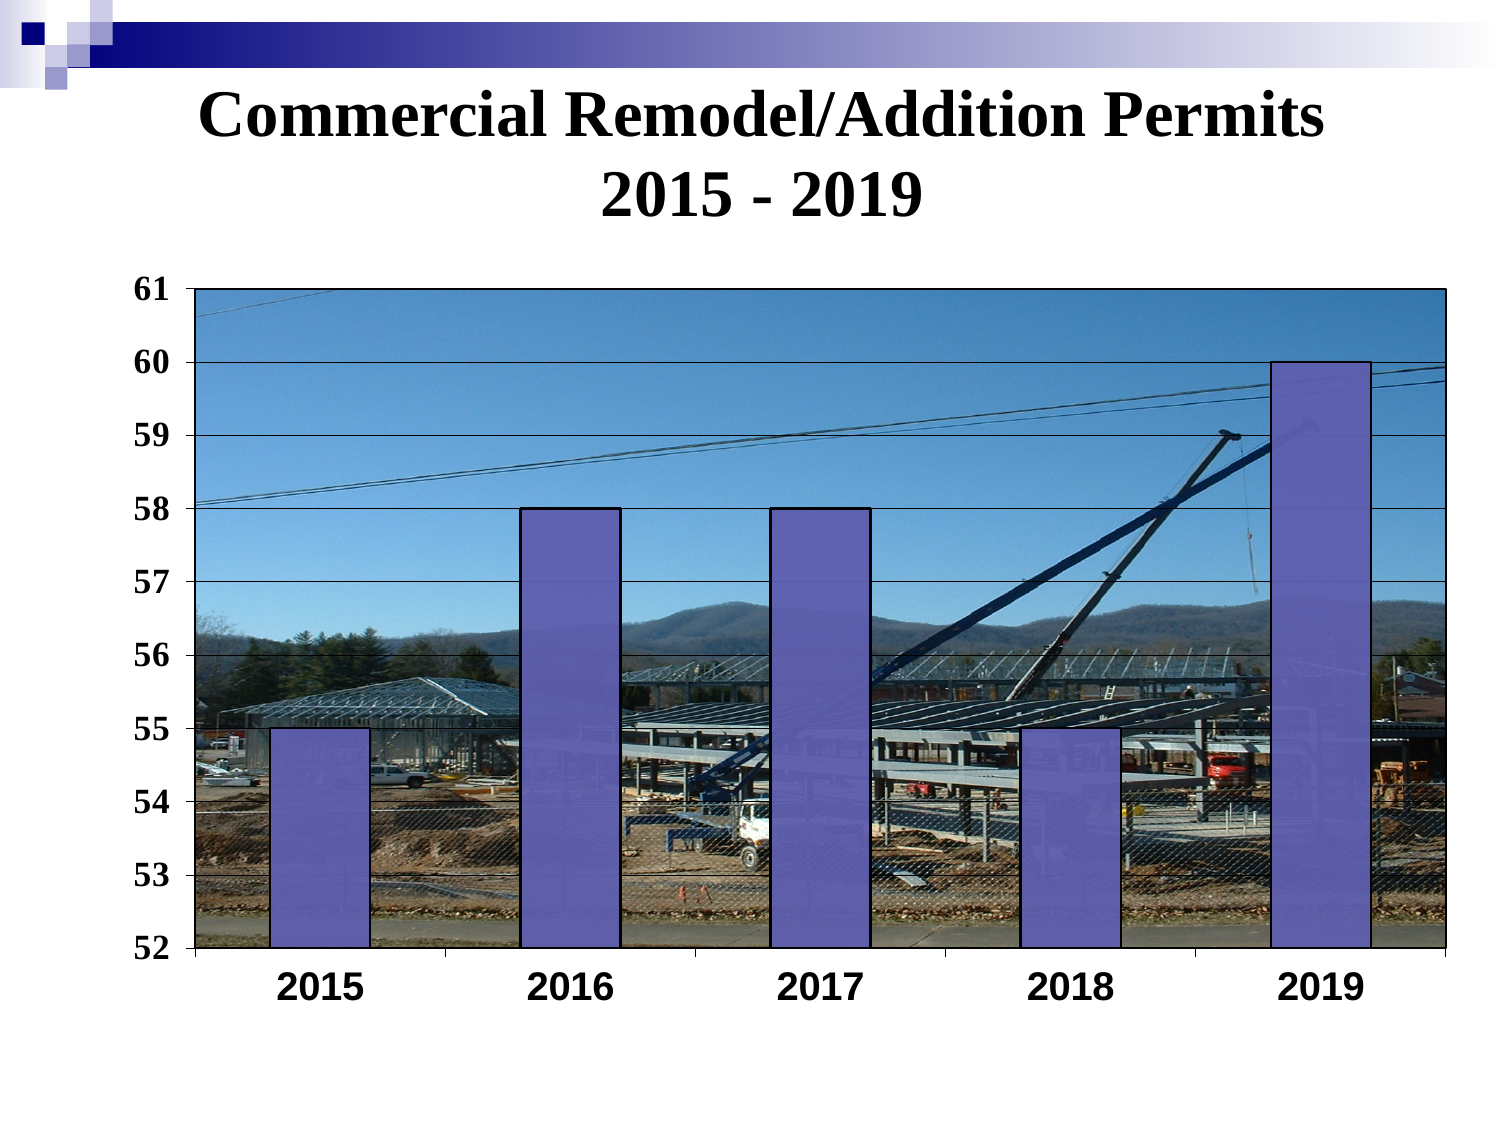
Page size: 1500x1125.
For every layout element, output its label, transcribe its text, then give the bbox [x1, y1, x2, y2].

title Commercial Remodel/Addition Permits 2015 - 2019 [87, 62, 1438, 238]
chart [38, 257, 1470, 1087]
